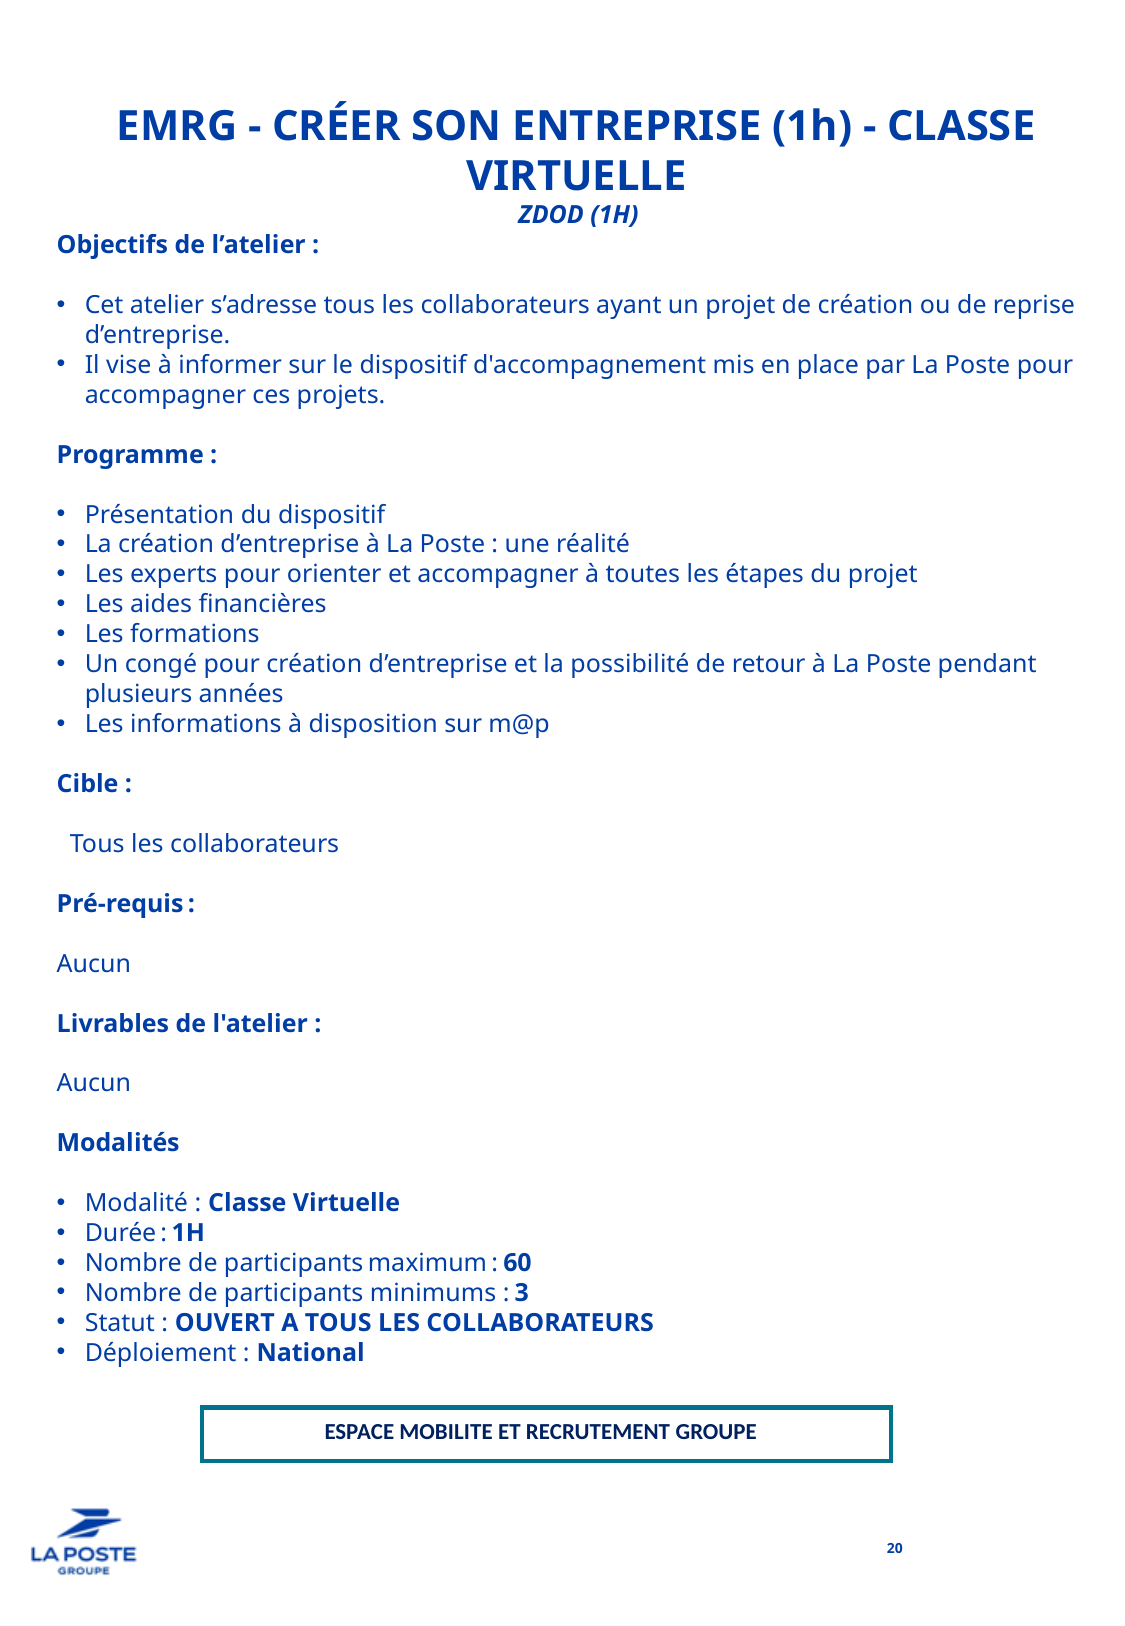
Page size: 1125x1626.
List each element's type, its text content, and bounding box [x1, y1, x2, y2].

text_box ESPACE MOBILITE ET RECRUTEMENT GROUPE [201, 1407, 891, 1462]
slide_number 20 [871, 1506, 1125, 1593]
picture [0, 1479, 165, 1603]
text_box EMRG - CRÉER SON ENTREPRISE (1h) - CLASSE VIRTUELLE ZDOD (1H) Objectifs de l’atelier : Cet atelier s’adresse tous les collaborateurs ayant un projet de création ou de reprise d’entreprise. Il vise à informer sur le dispositif d'accompagnement mis en place par La Poste pour accompagner ces projets. Programme : Présentation du dispositif La création d’entreprise à La Poste : une réalité Les experts pour orienter et accompagner à toutes les étapes du projet Les aides financières Les formations Un congé pour création d’entreprise et la possibilité de retour à La Poste pendant plusieurs années Les informations à disposition sur m@p Cible : Tous les collaborateurs Pré-requis : Aucun Livrables de l'atelier : Aucun Modalités Modalité : Classe Virtuelle Durée : 1H Nombre de participants maximum : 60 Nombre de participants minimums : 3 Statut : OUVERT A TOUS LES COLLABORATEURS Déploiement : National [41, 91, 1112, 1409]
